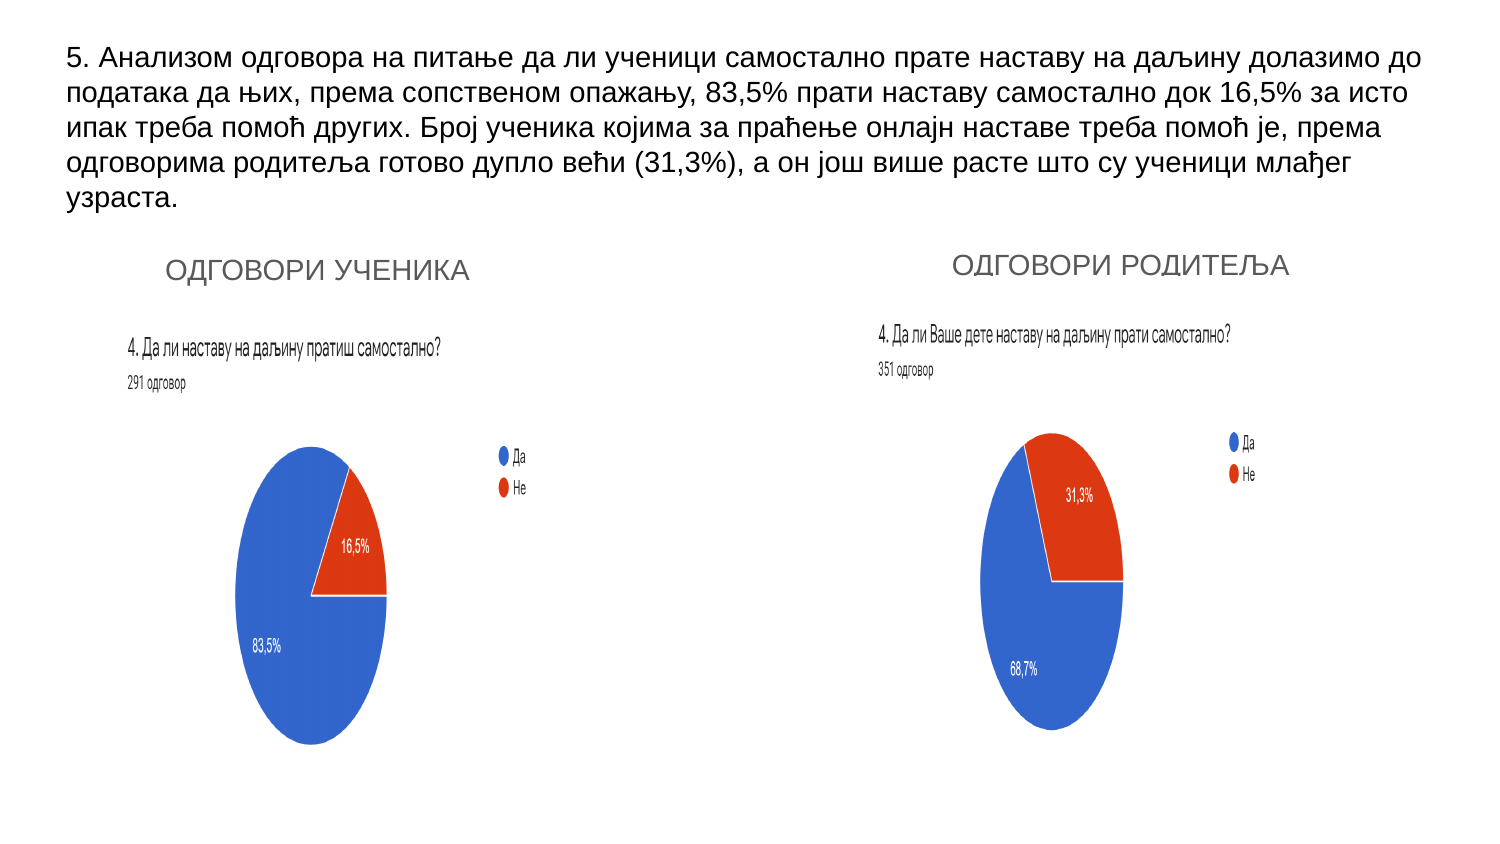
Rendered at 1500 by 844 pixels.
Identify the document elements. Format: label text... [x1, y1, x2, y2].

list ОДГОВОРИ РОДИТЕЉА [792, 225, 1449, 798]
title 5. Анализом одговора на питање да ли ученици самостално прате наставу на даљину долазимо до података да њих, према сопственом опажању, 83,5% прати наставу самостално док 16,5% за исто ипак треба помоћ других. Број ученика којима за праћење онлајн наставе треба помоћ је, према одговорима родитеља готово дупло већи (31,3%), а он још више расте што су ученици млађег узраста. [51, 23, 1449, 191]
picture [858, 276, 1444, 787]
list ОДГОВОРИ УЧЕНИКА [51, 231, 708, 794]
picture [107, 289, 726, 802]
